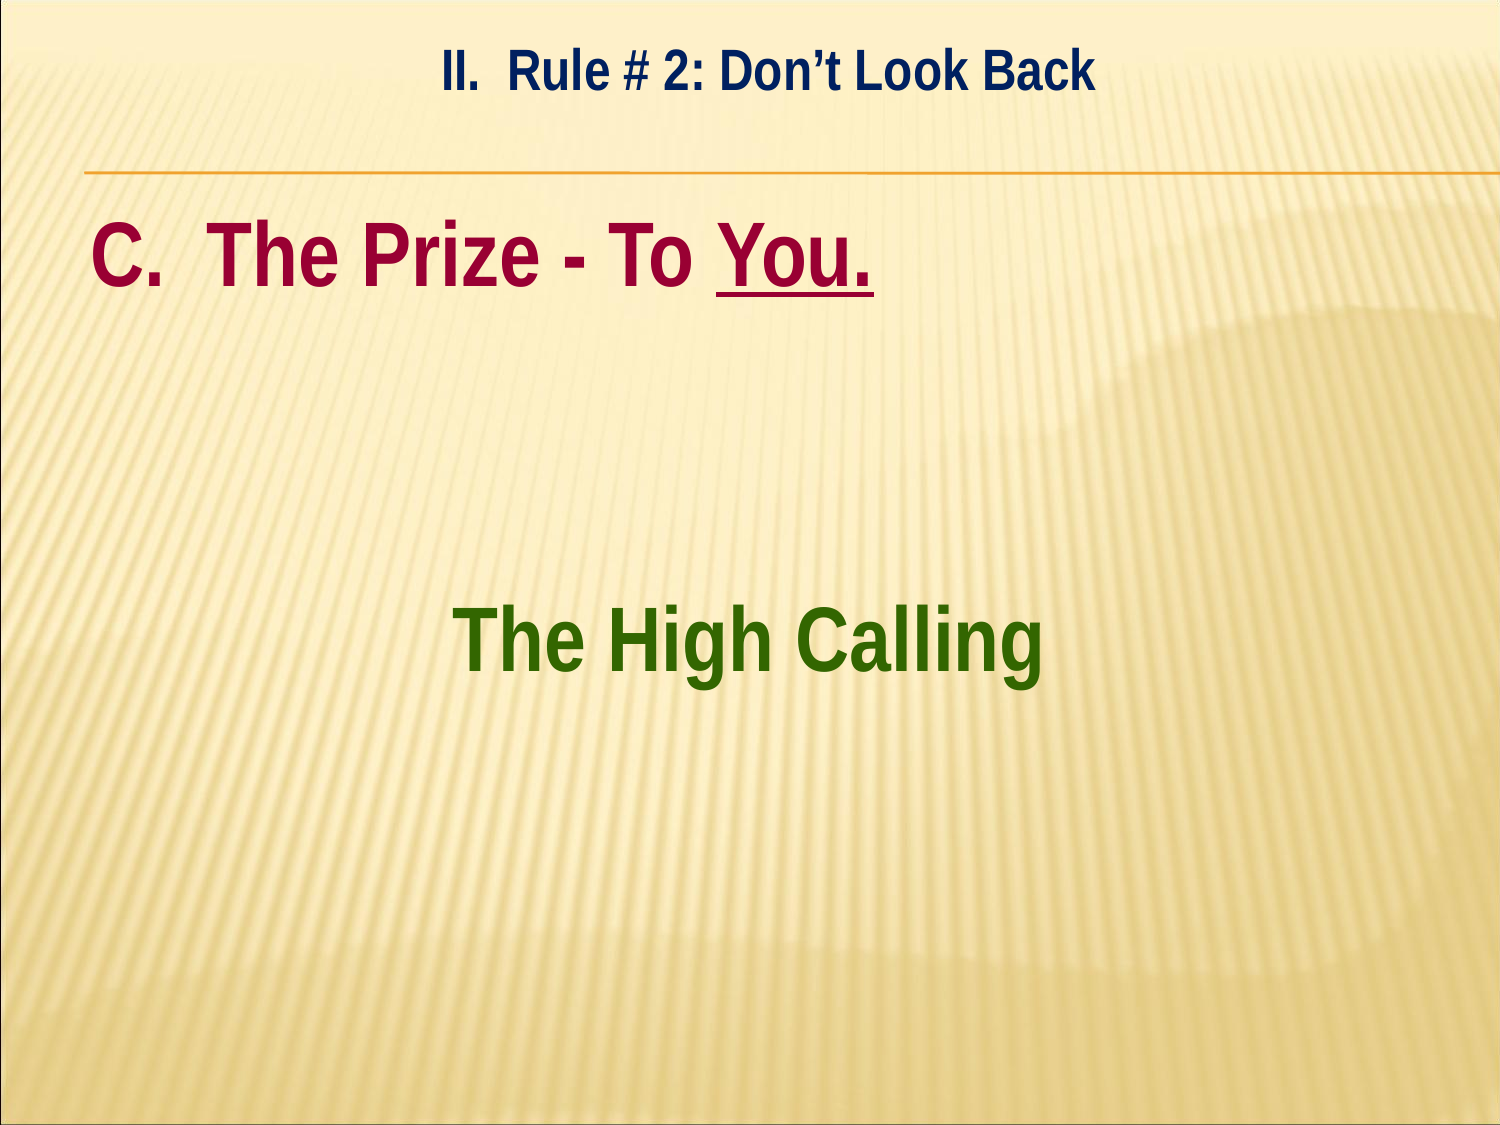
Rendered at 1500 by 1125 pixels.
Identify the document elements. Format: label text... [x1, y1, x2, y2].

list C. The Prize - To You. The High Calling [75, 187, 1425, 1075]
text_box II. Rule # 2: Don’t Look Back [124, 24, 1413, 110]
picture [0, 0, 1500, 1125]
